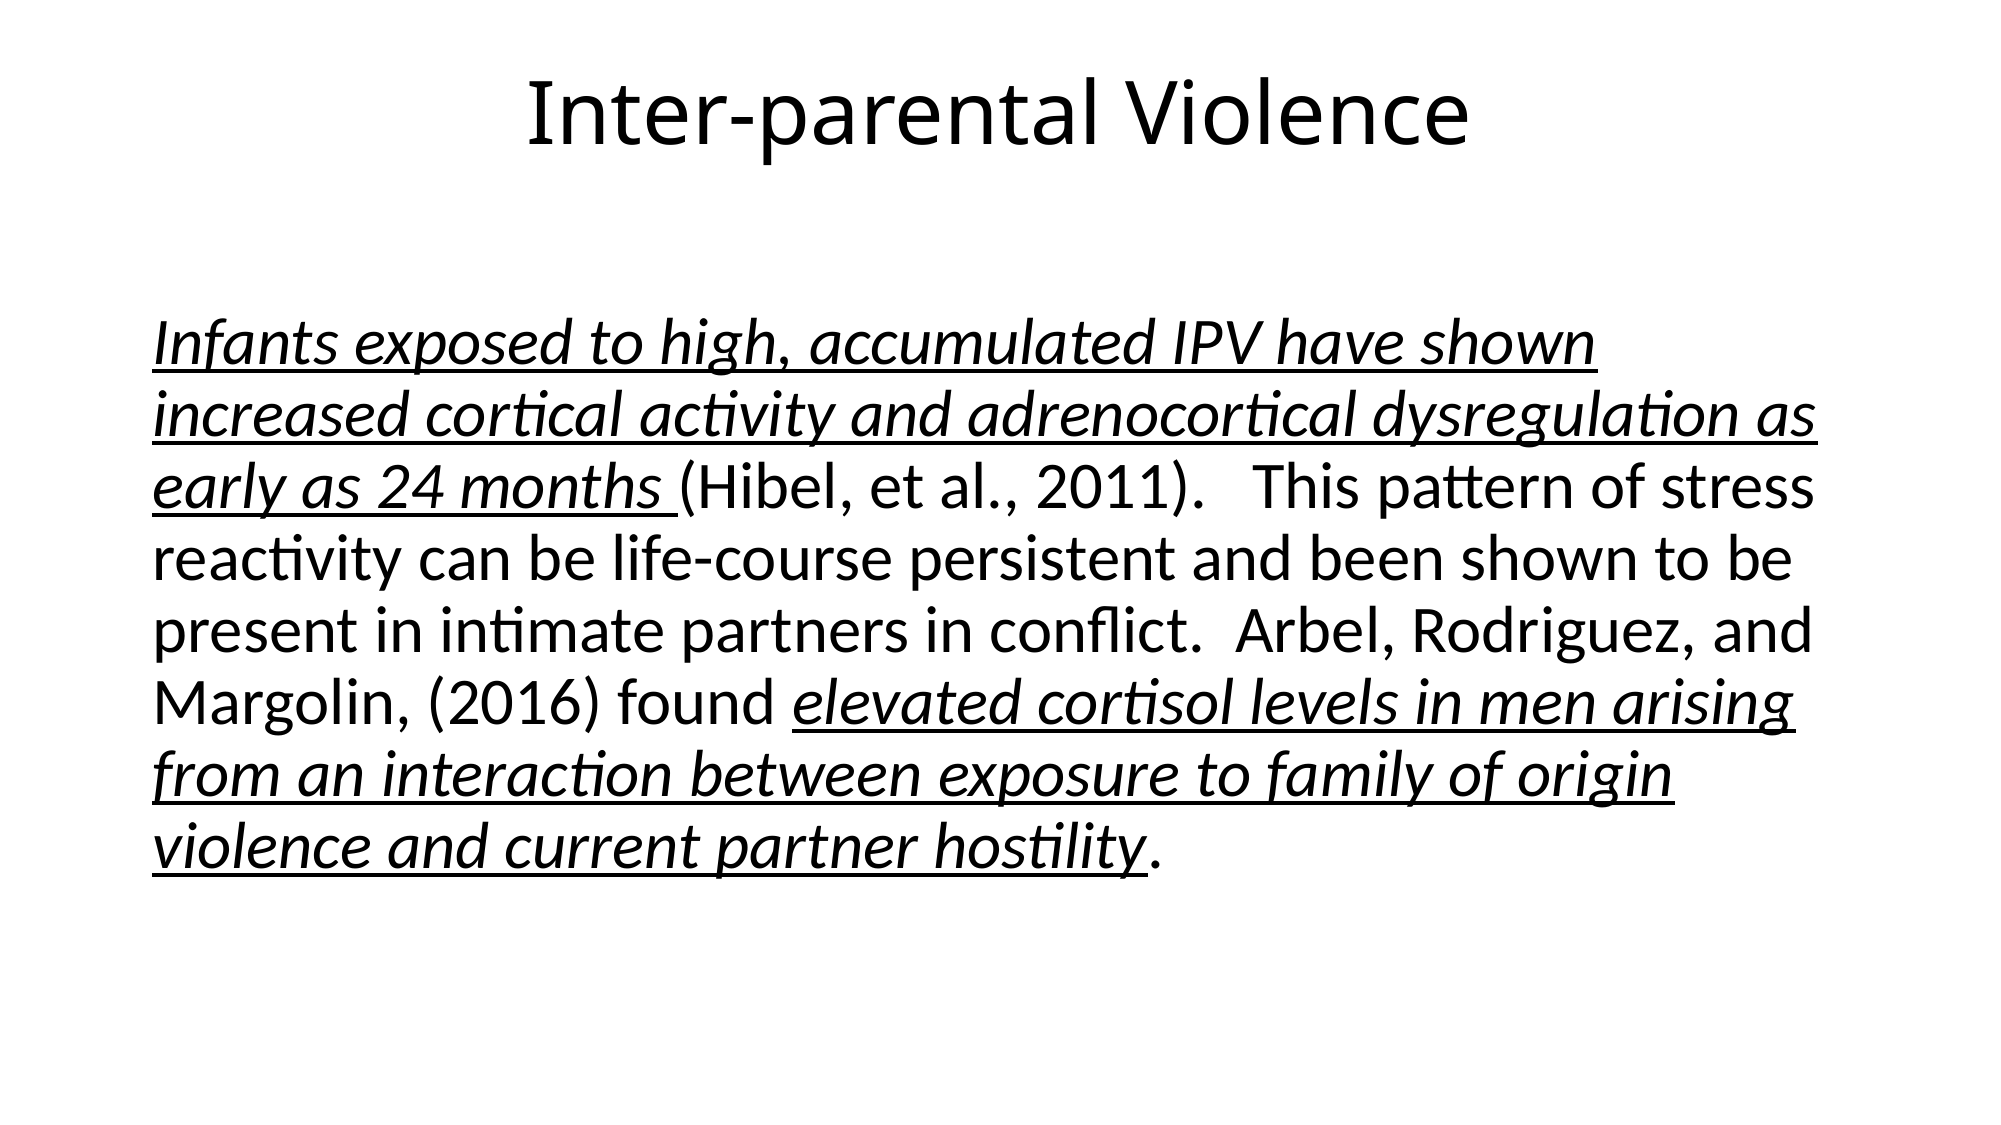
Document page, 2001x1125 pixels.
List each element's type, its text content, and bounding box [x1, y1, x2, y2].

title Inter-parental Violence [137, 59, 1863, 278]
list Infants exposed to high, accumulated IPV have shown increased cortical activity and adrenocortical dysregulation as early as 24 months (Hibel, et al., 2011). This pattern of stress reactivity can be life-course persistent and been shown to be present in intimate partners in conflict. Arbel, Rodriguez, and Margolin, (2016) found elevated cortisol levels in men arising from an interaction between exposure to family of origin violence and current partner hostility. [137, 299, 1863, 1014]
